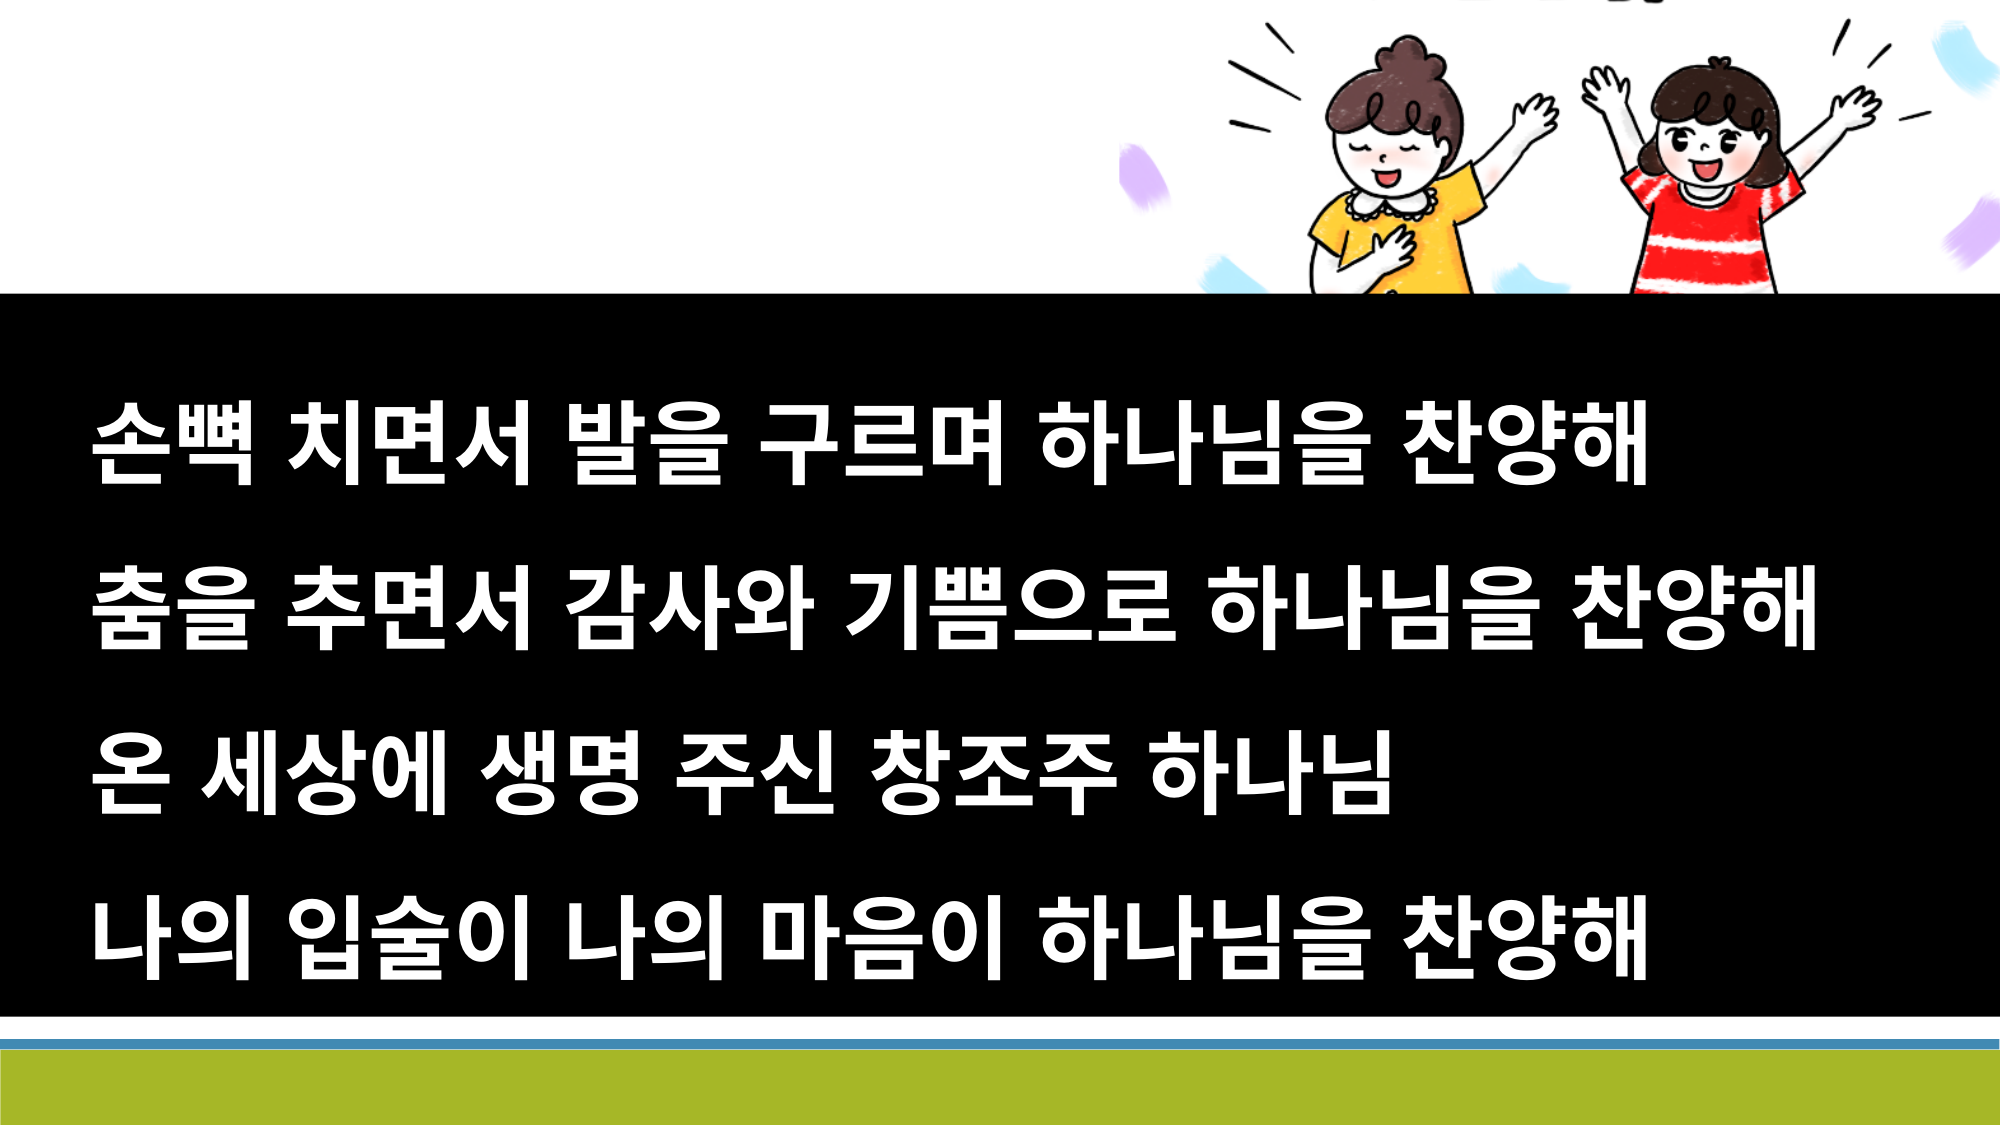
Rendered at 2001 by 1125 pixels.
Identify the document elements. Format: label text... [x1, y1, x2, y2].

text_box 손뼉 치면서 발을 구르며 하나님을 찬양해 춤을 추면서 감사와 기쁨으로 하나님을 찬양해 온 세상에 생명 주신 창조주 하나님 나의 입술이 나의 마음이 하나님을 찬양해 [0, 293, 2000, 1017]
picture [1118, 0, 2000, 385]
